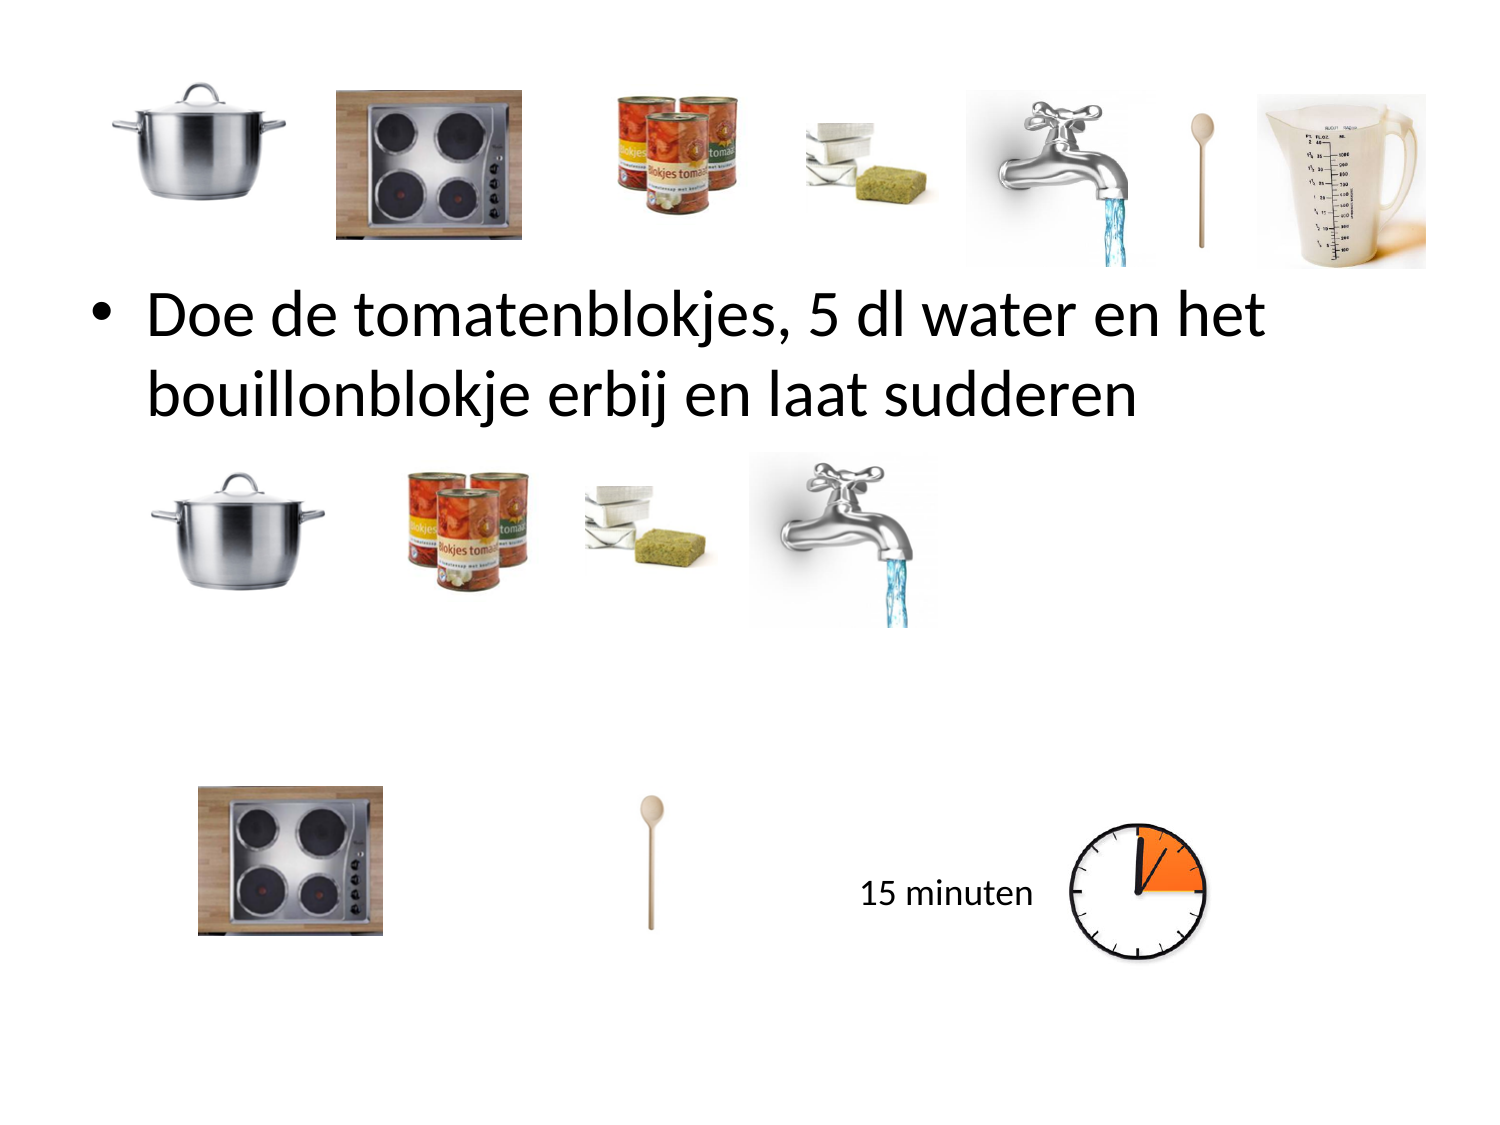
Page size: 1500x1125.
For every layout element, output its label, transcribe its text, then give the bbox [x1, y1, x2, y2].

picture [343, 460, 541, 602]
picture [336, 90, 522, 241]
picture [749, 452, 939, 629]
picture [100, 42, 298, 241]
picture [806, 123, 939, 213]
picture [1060, 812, 1218, 970]
picture [553, 83, 751, 226]
picture [966, 90, 1426, 269]
picture [198, 786, 384, 936]
text_box 15 minuten [843, 860, 1055, 921]
picture [139, 432, 337, 630]
list Doe de tomatenblokjes, 5 dl water en het bouillonblokje erbij en laat sudderen [75, 262, 1425, 1005]
picture [585, 486, 719, 576]
picture [577, 786, 726, 936]
